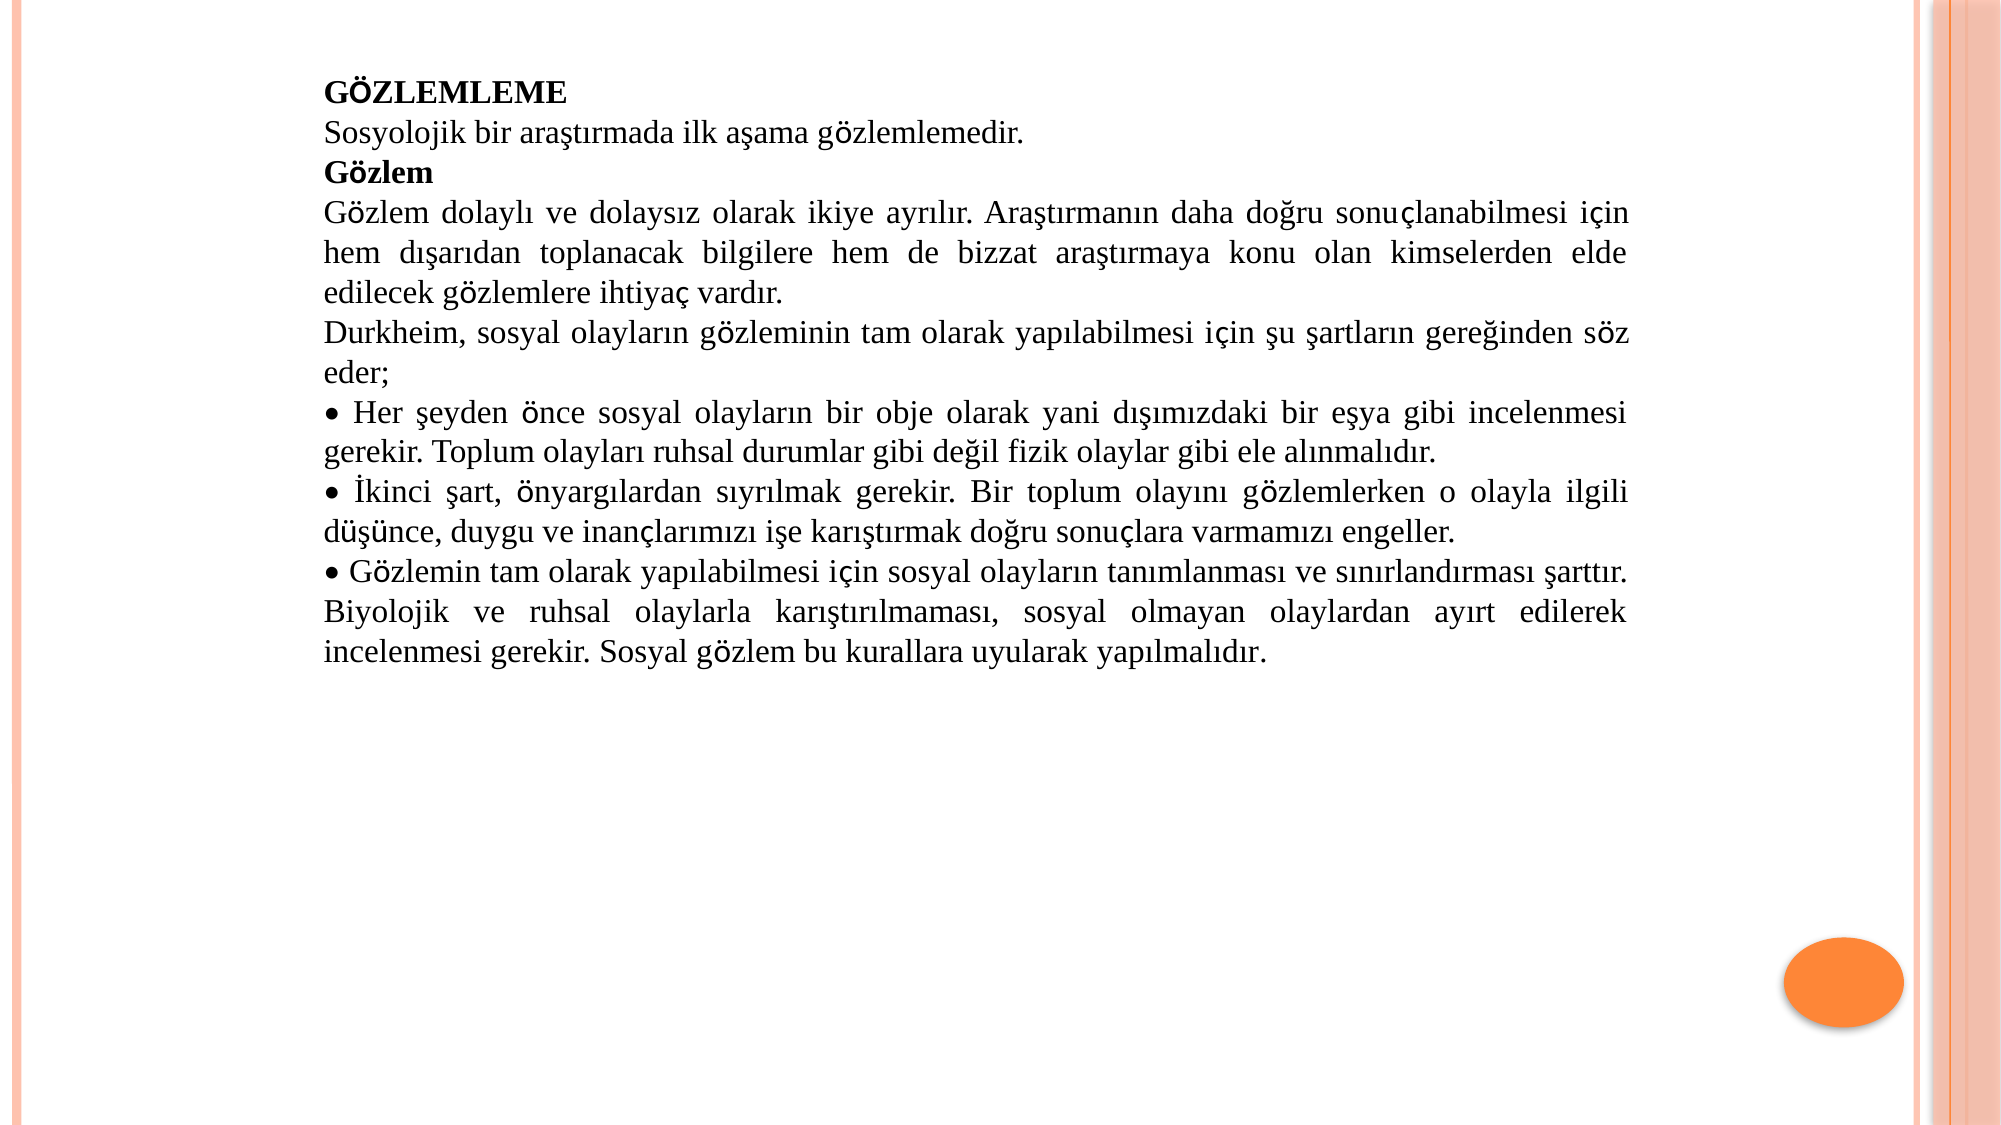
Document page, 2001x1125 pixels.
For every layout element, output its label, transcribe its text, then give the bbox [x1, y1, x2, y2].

text_box GÖZLEMLEME Sosyolojik bir araştırmada ilk aşama gözlemlemedir. Gözlem Gözlem dolaylı ve dolaysız olarak ikiye ayrılır. Araştırmanın daha doğru sonuçlanabilmesi için hem dışarıdan toplanacak bilgilere hem de bizzat araştırmaya konu olan kimselerden elde edilecek gözlemlere ihtiyaç vardır. Durkheim, sosyal olayların gözleminin tam olarak yapılabilmesi için şu şartların gereğinden söz eder; • Her şeyden önce sosyal olayların bir obje olarak yani dışımızdaki bir eşya gibi incelenmesi gerekir. Toplum olayları ruhsal durumlar gibi değil fizik olaylar gibi ele alınmalıdır. • İkinci şart, önyargılardan sıyrılmak gerekir. Bir toplum olayını gözlemlerken o olayla ilgili düşünce, duygu ve inançlarımızı işe karıştırmak doğru sonuçlara varmamızı engeller. • Gözlemin tam olarak yapılabilmesi için sosyal olayların tanımlanması ve sınırlandırması şarttır. Biyolojik ve ruhsal olaylarla karıştırılmaması, sosyal olmayan olaylardan ayırt edilerek incelenmesi gerekir. Sosyal gözlem bu kurallara uyularak yapılmalıdır. UYARI UYARI [308, 62, 1645, 797]
